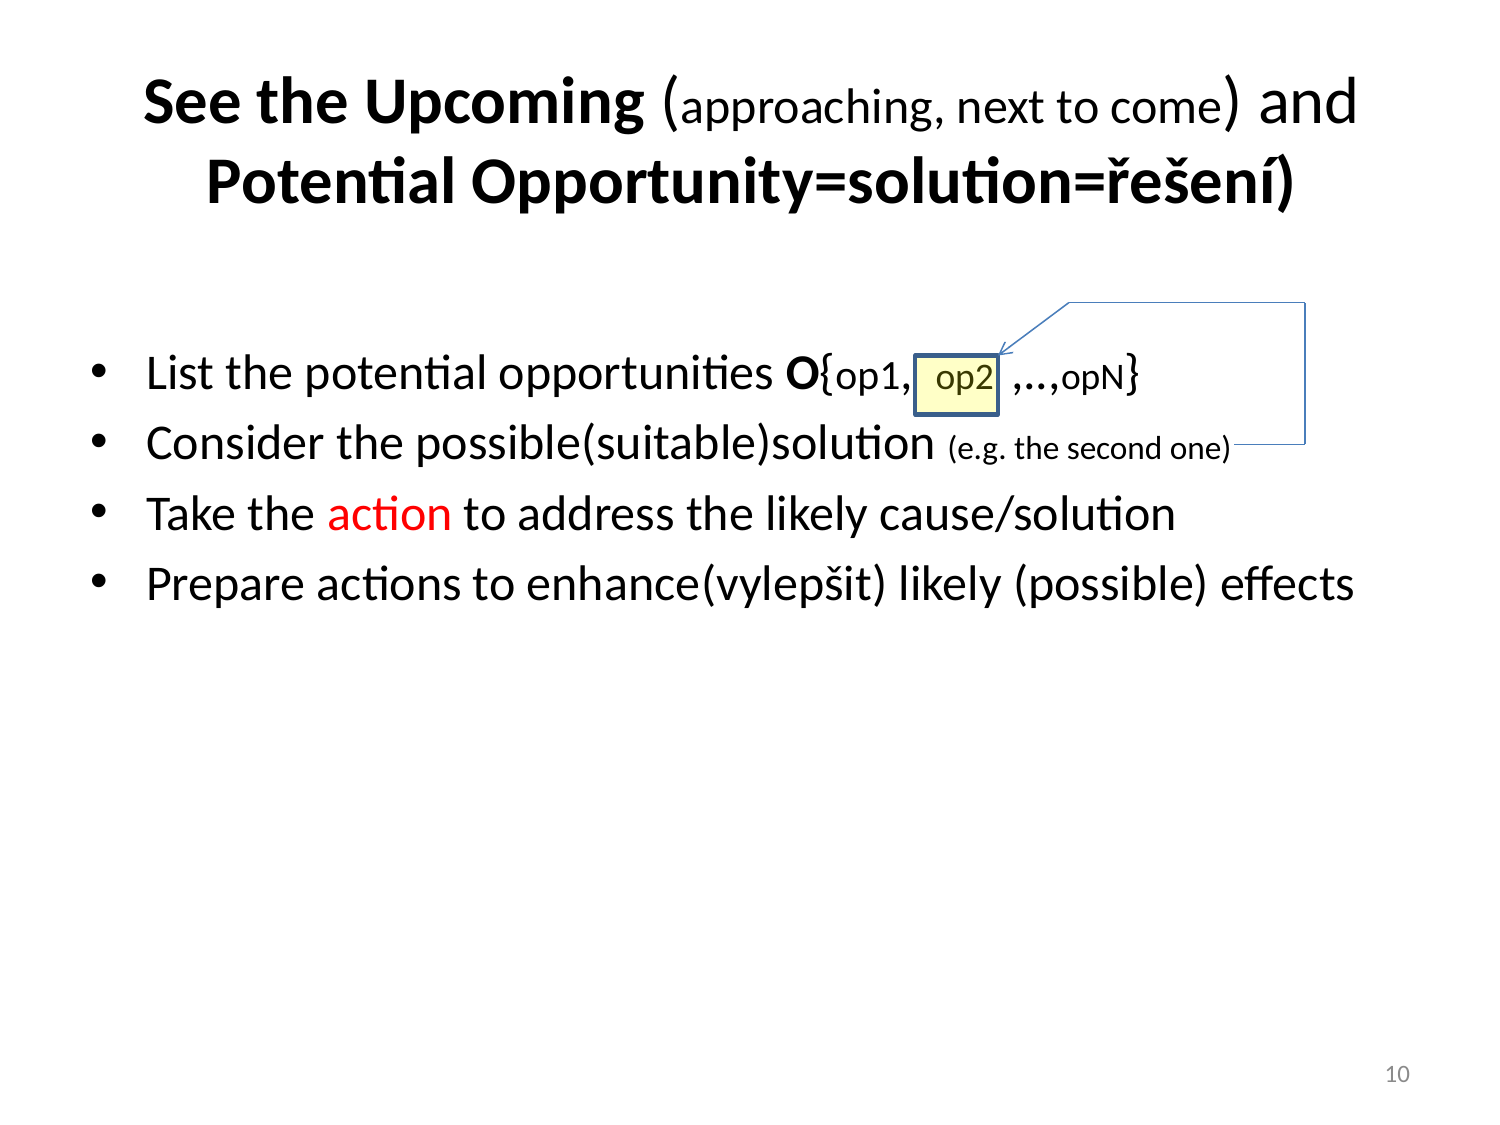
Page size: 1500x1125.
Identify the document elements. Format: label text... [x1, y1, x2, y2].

list List the potential opportunities O{op1, op2 ,..,opN} Consider the possible(suitable)solution (e.g. the second one) Take the action to address the likely cause/solution Prepare actions to enhance(vylepšit) likely (possible) effects [75, 262, 1425, 1005]
text_box [913, 353, 1000, 417]
slide_number 10 [1074, 1042, 1425, 1103]
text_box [997, 302, 1070, 356]
title See the Upcoming (approaching, next to come) and Potential Opportunity=solution=řešení) [76, 42, 1427, 231]
